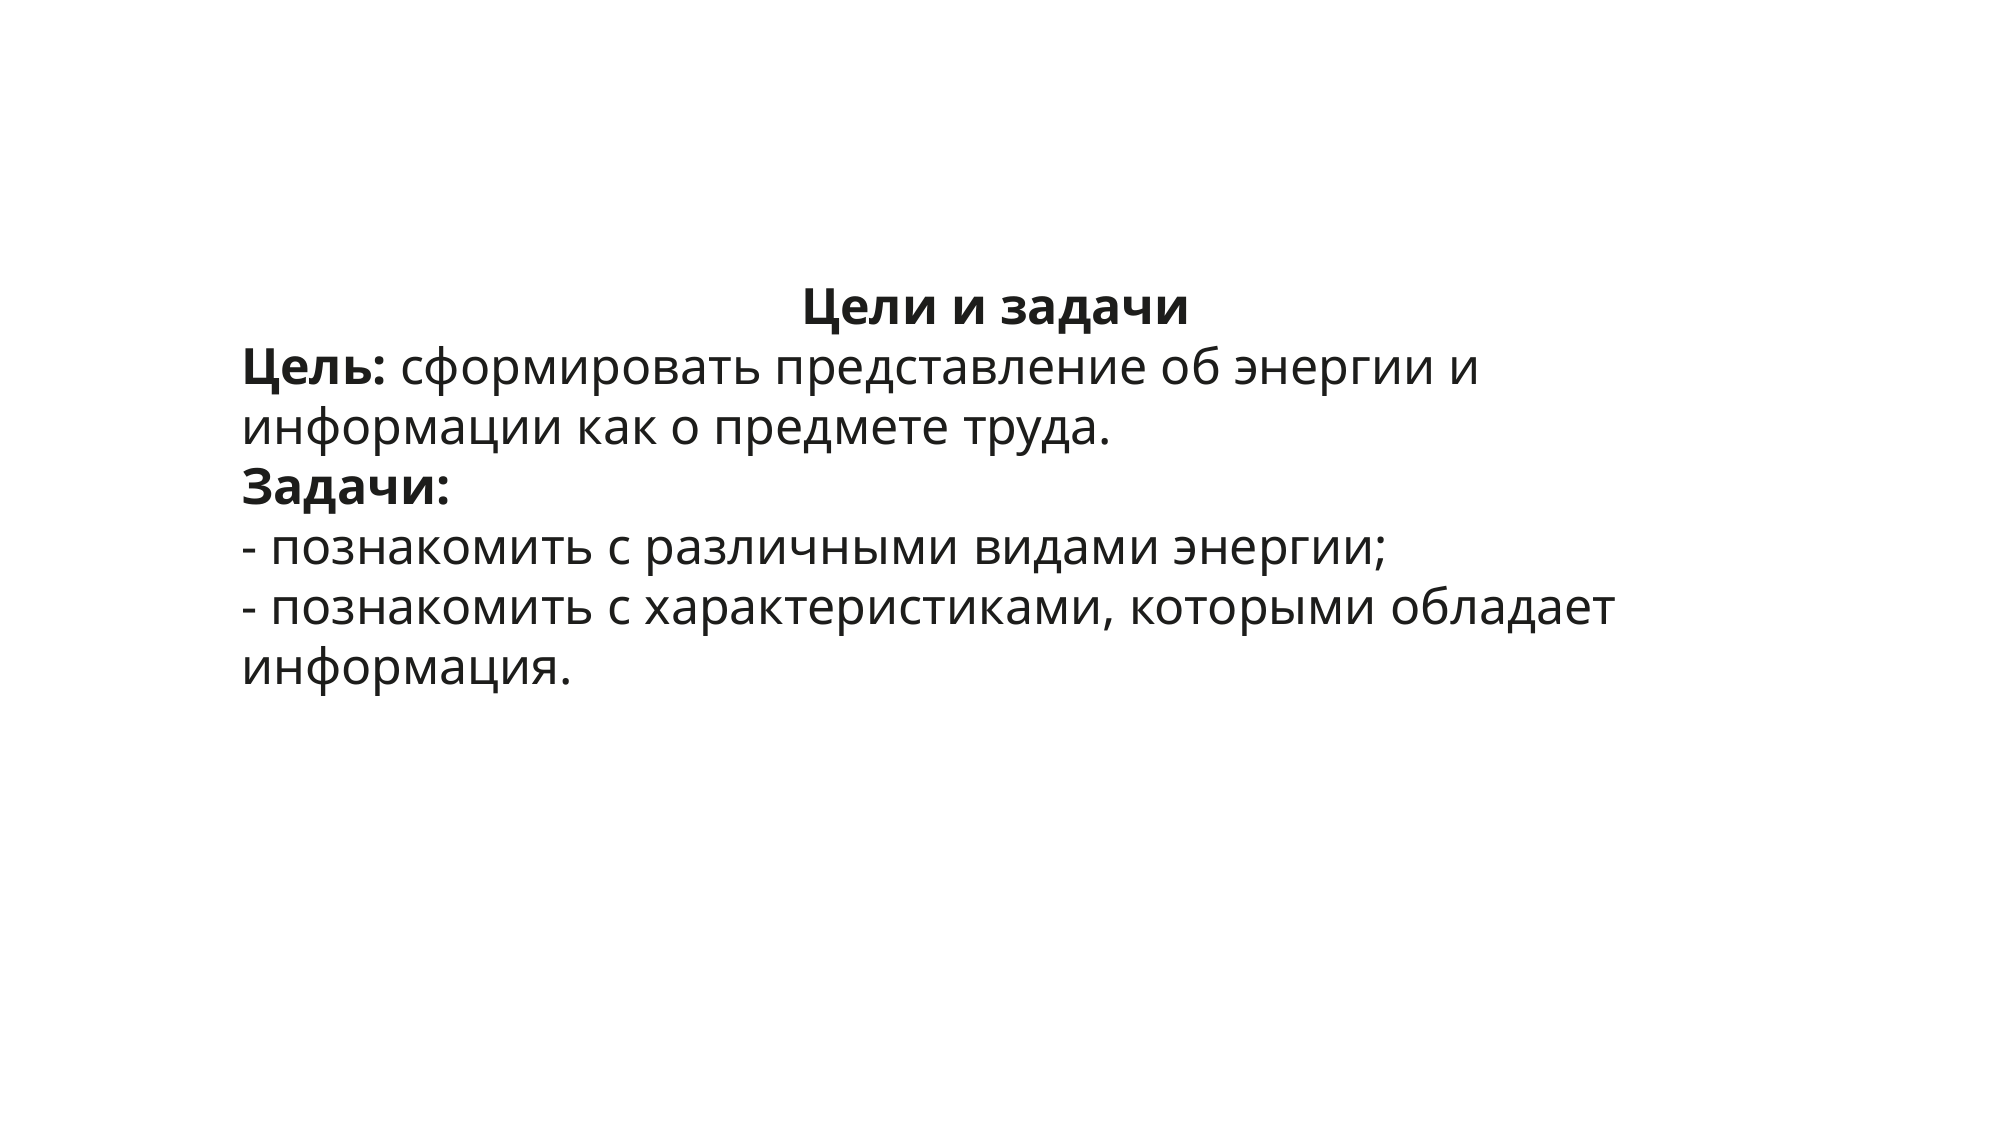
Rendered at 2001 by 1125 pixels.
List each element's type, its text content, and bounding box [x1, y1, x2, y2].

text_box Цели и задачи Цель: сформировать представление об энергии и информации как о предмете труда. Задачи: - познакомить с различными видами энергии; - познакомить с характеристиками, которыми обладает информация. [226, 267, 1766, 703]
